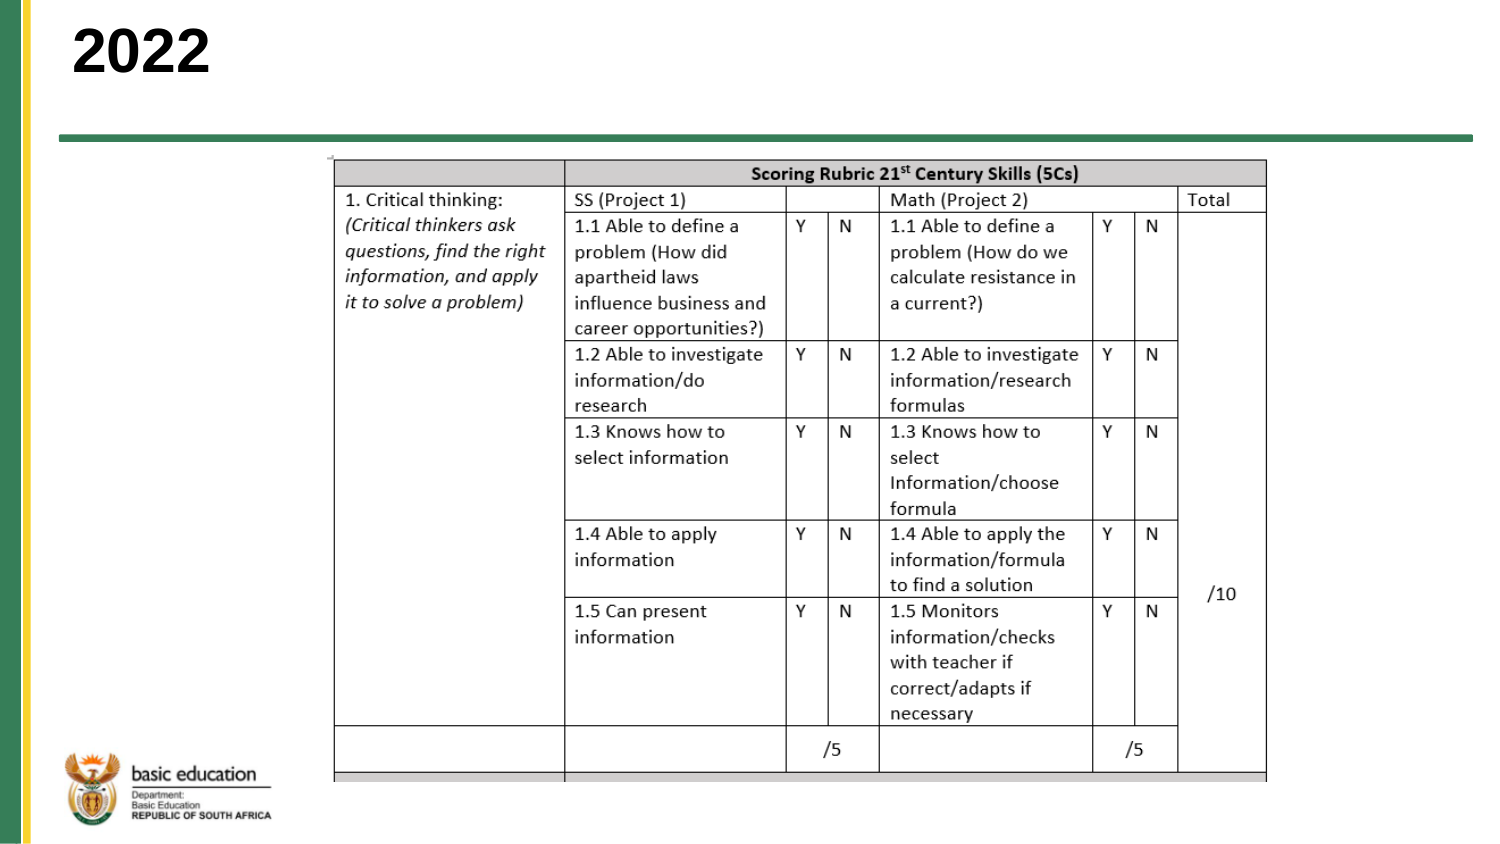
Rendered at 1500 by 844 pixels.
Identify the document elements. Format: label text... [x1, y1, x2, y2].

picture [61, 739, 291, 834]
list 2022 [60, 12, 1481, 115]
picture [326, 155, 1275, 782]
